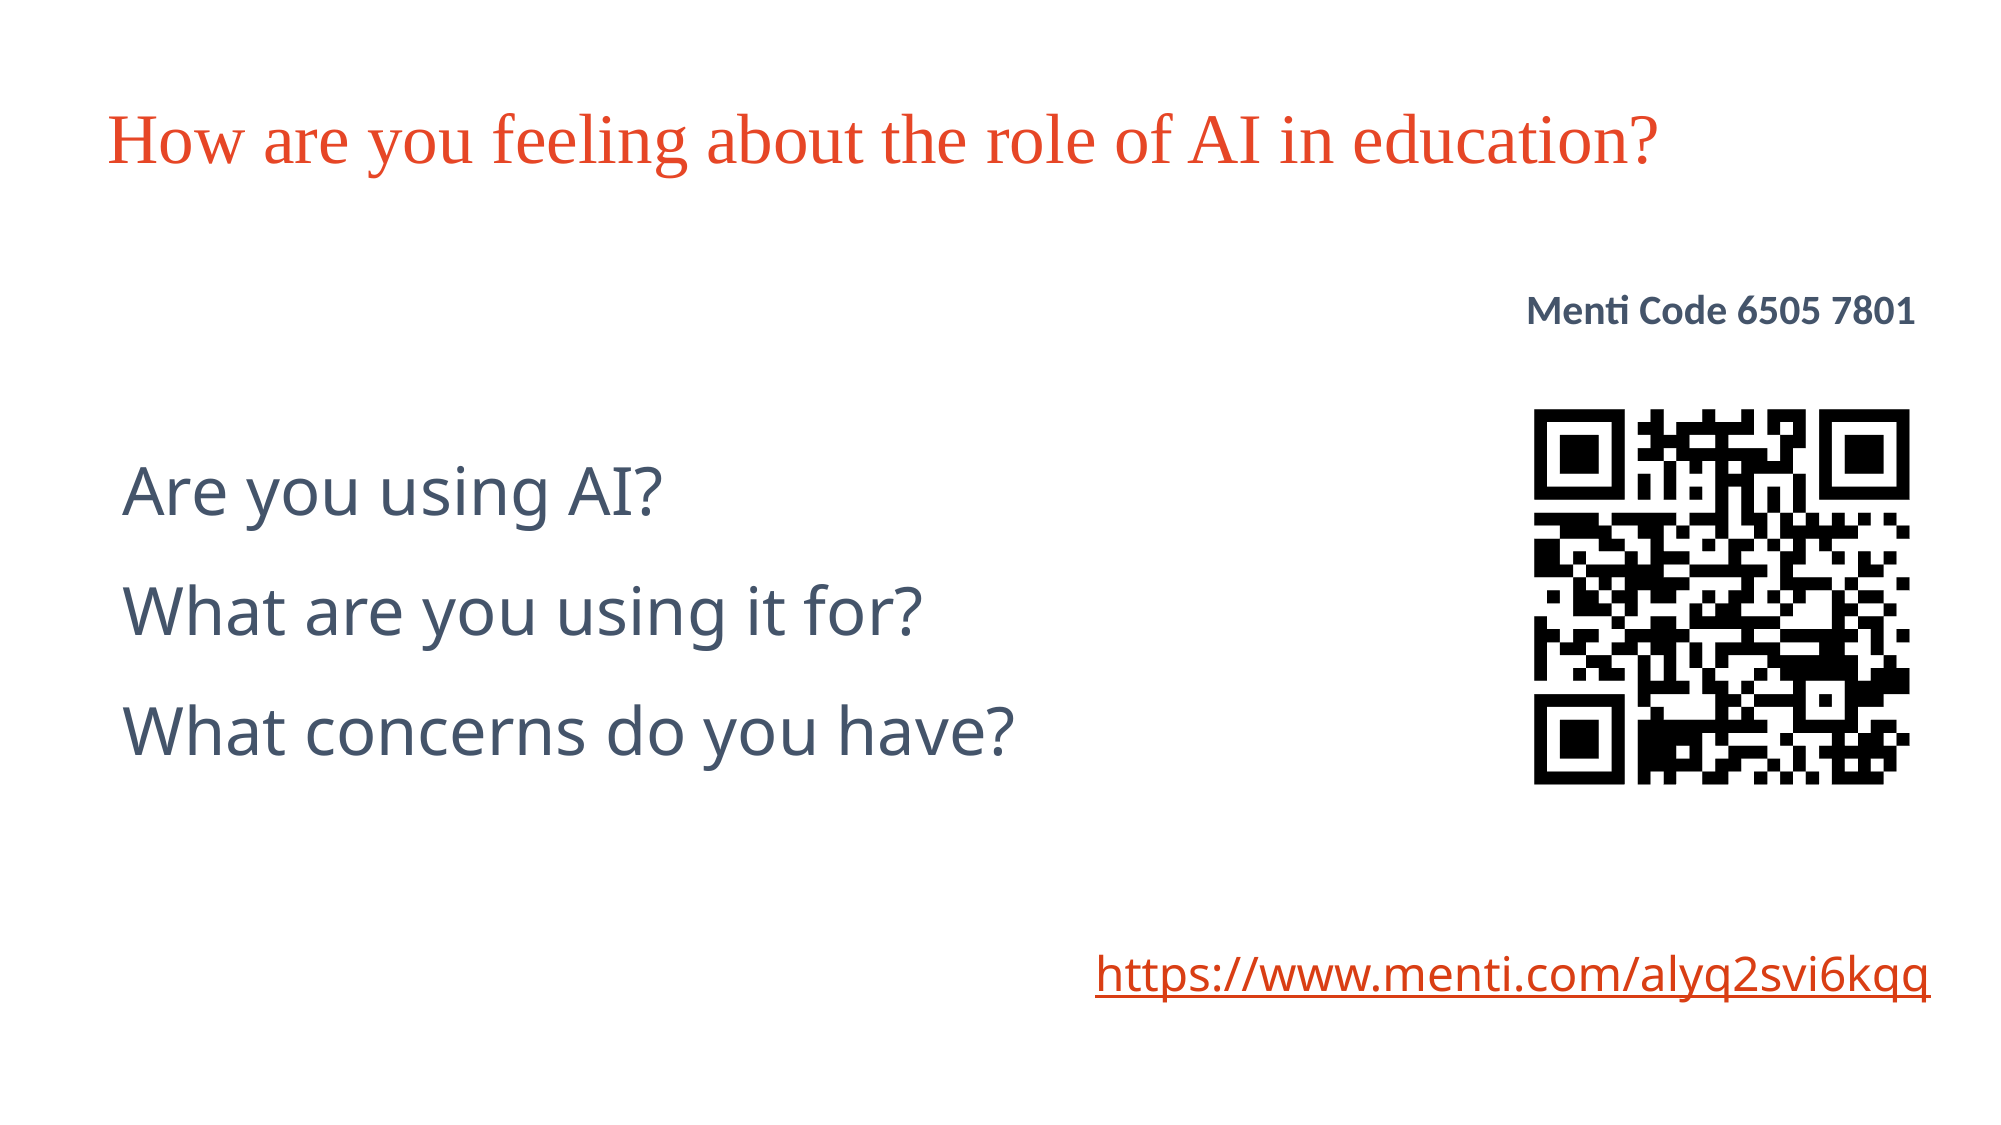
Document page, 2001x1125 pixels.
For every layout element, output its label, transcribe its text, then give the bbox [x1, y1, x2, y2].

text_box Are you using AI? What are you using it for? What concerns do you have? [107, 401, 1378, 777]
picture [1482, 357, 1961, 836]
list https://www.menti.com/alyq2svi6kqq [1074, 934, 1961, 1027]
title How are you feeling about the role of AI in education? [107, 102, 1855, 213]
text_box Menti Code 6505 7801 [1511, 275, 1932, 341]
